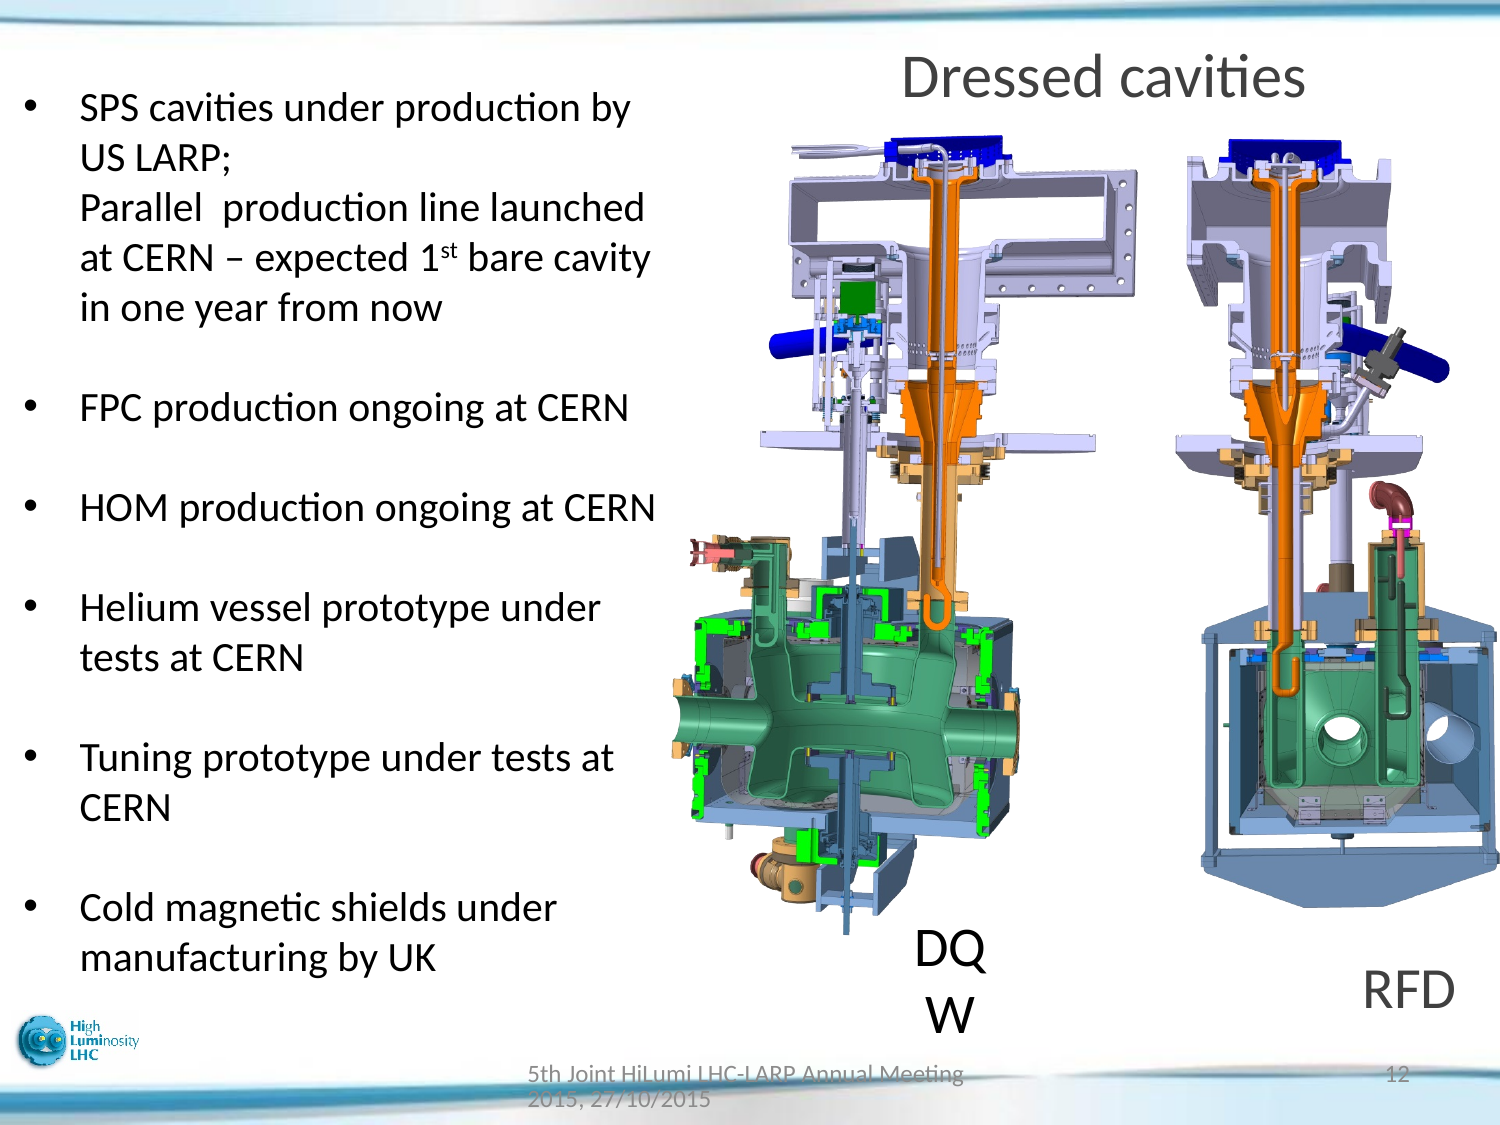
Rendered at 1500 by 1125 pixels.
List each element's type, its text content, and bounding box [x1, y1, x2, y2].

text_box RFD [1356, 919, 1500, 1061]
text_box Dressed cavities [17, 0, 1313, 148]
title DQW [878, 954, 1023, 1053]
text_box SPS cavities under production by US LARP; Parallel production line launched at CERN – expected 1st bare cavity in one year from now FPC production ongoing at CERN HOM production ongoing at CERN Helium vessel prototype under tests at CERN Tuning prototype under tests at CERN Cold magnetic shields under manufacturing by UK [17, 246, 631, 864]
slide_number 12 [1074, 1042, 1425, 1103]
picture [0, 0, 1500, 1125]
footer 5th Joint HiLumi LHC-LARP Annual Meeting 2015, 27/10/2015 [512, 1042, 988, 1103]
